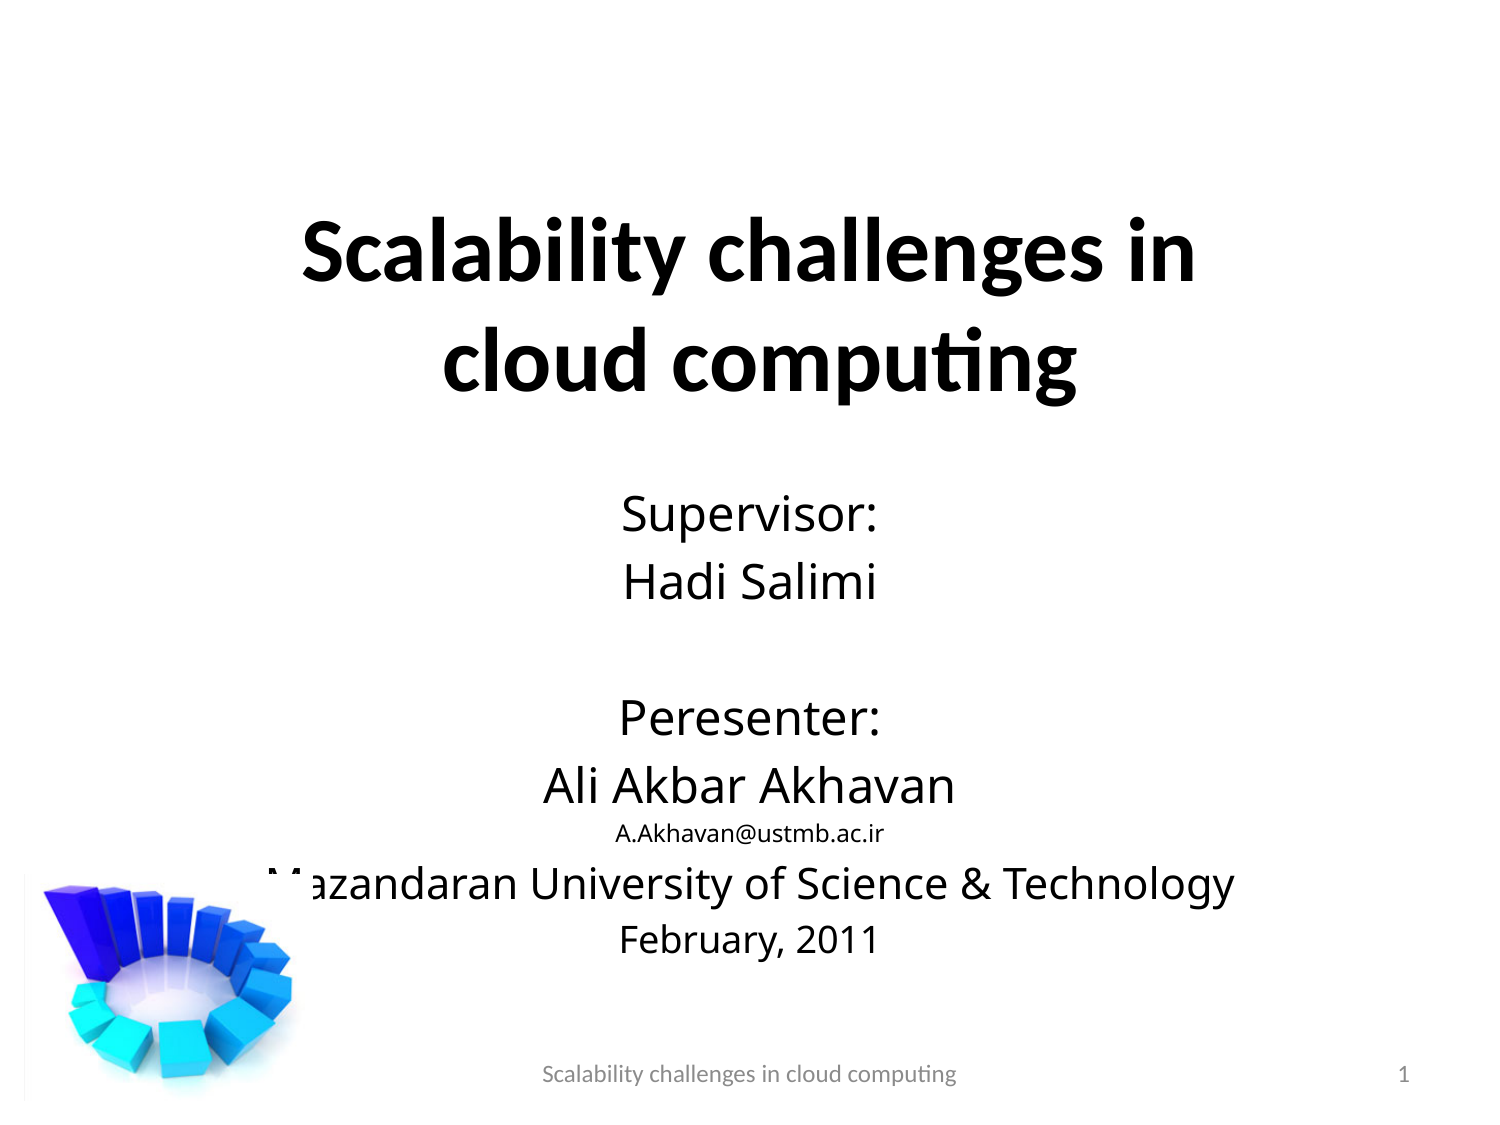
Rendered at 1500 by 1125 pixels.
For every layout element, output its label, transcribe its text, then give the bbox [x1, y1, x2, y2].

subtitle Supervisor: Hadi Salimi Peresenter: Ali Akbar Akhavan A.Akhavan@ustmb.ac.ir Mazandaran University of Science & Technology February, 2011 [112, 474, 1388, 975]
picture [24, 874, 313, 1102]
title Scalability challenges in cloud computing [112, 174, 1388, 425]
slide_number 1 [1074, 1042, 1425, 1103]
footer Scalability challenges in cloud computing [512, 1042, 988, 1103]
